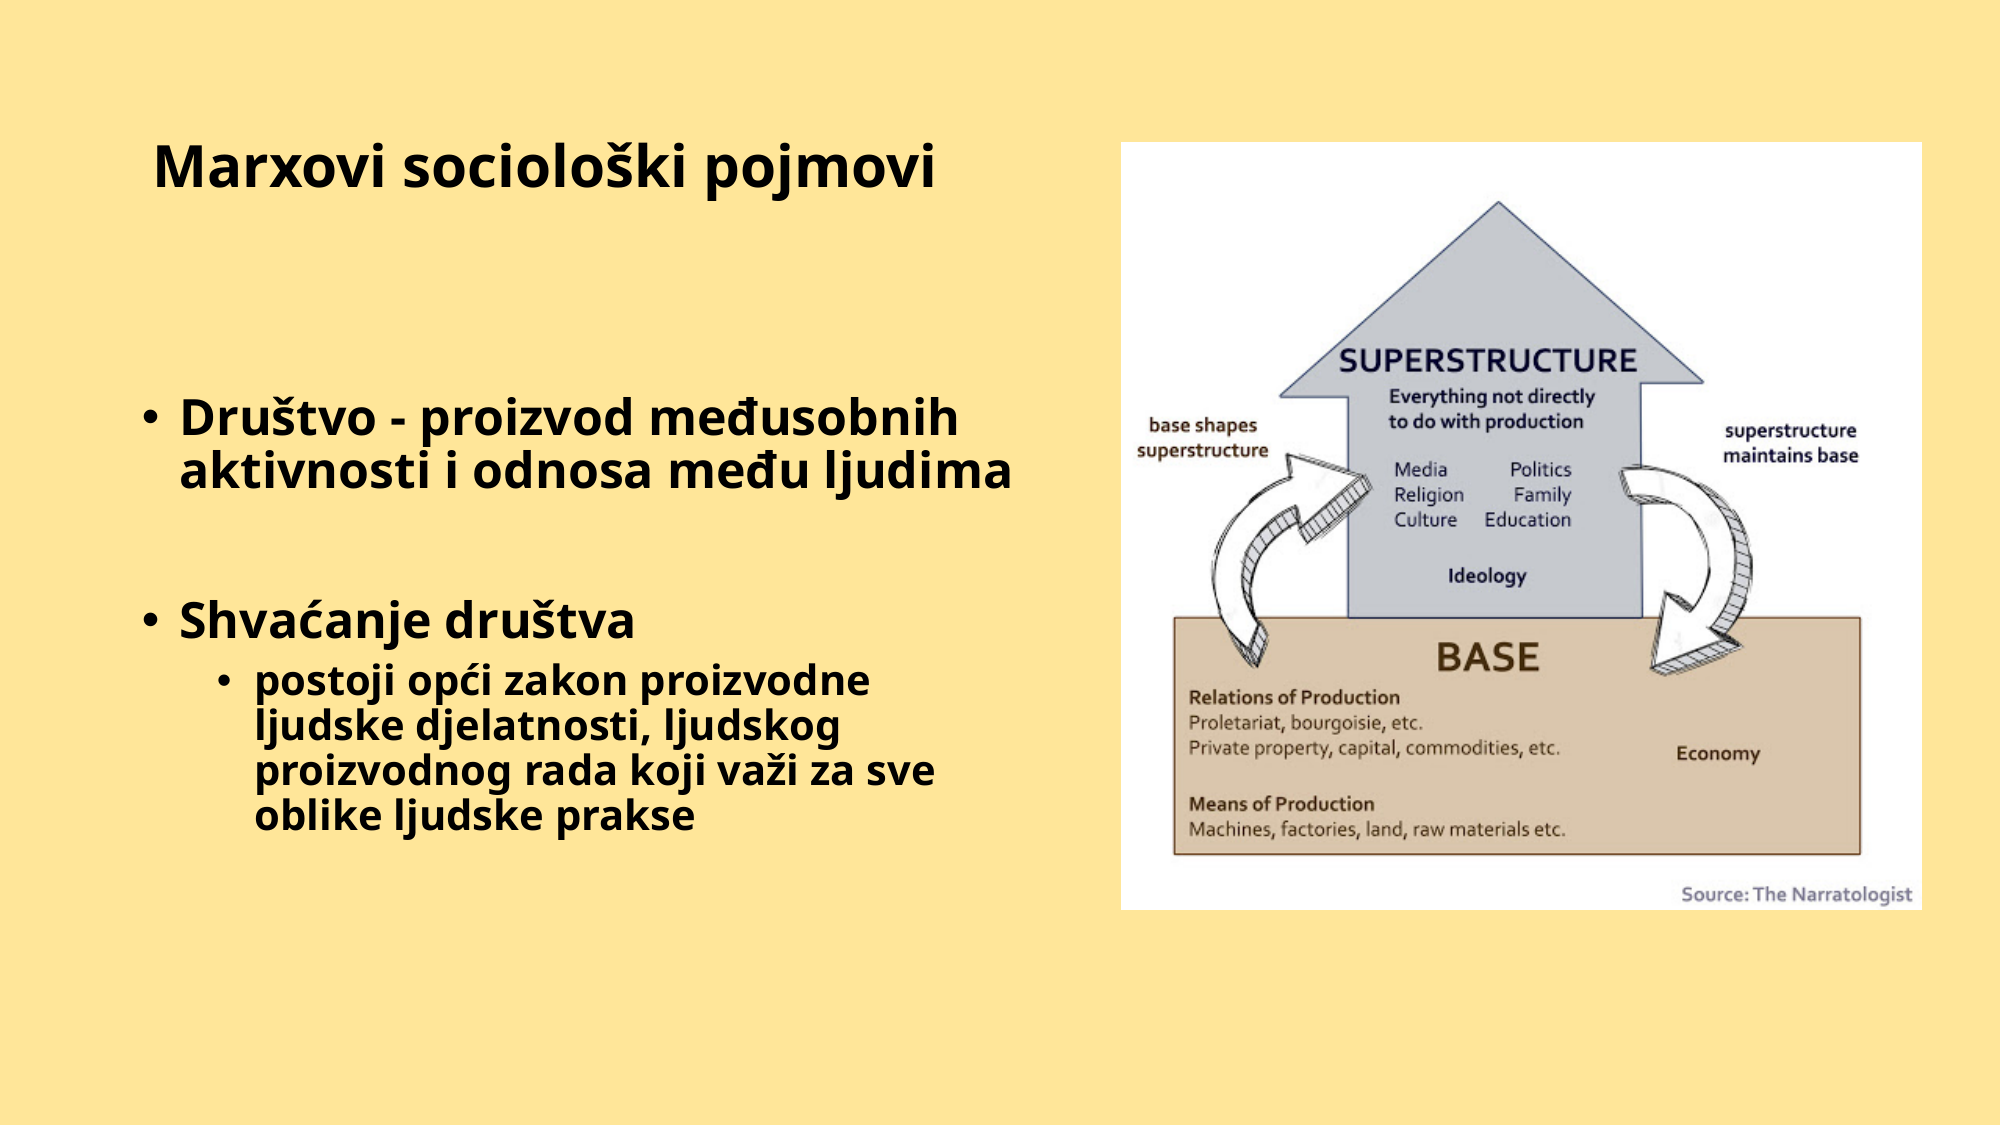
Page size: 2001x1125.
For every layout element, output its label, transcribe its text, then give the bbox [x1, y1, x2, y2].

picture [1121, 142, 1922, 910]
list Društvo - proizvod međusobnih aktivnosti i odnosa među ljudima Shvaćanje društva postoji opći zakon proizvodne ljudske djelatnosti, ljudskog proizvodnog rada koji važi za sve oblike ljudske prakse [126, 384, 1032, 1099]
title Marxovi sociološki pojmovi [137, 59, 1863, 278]
